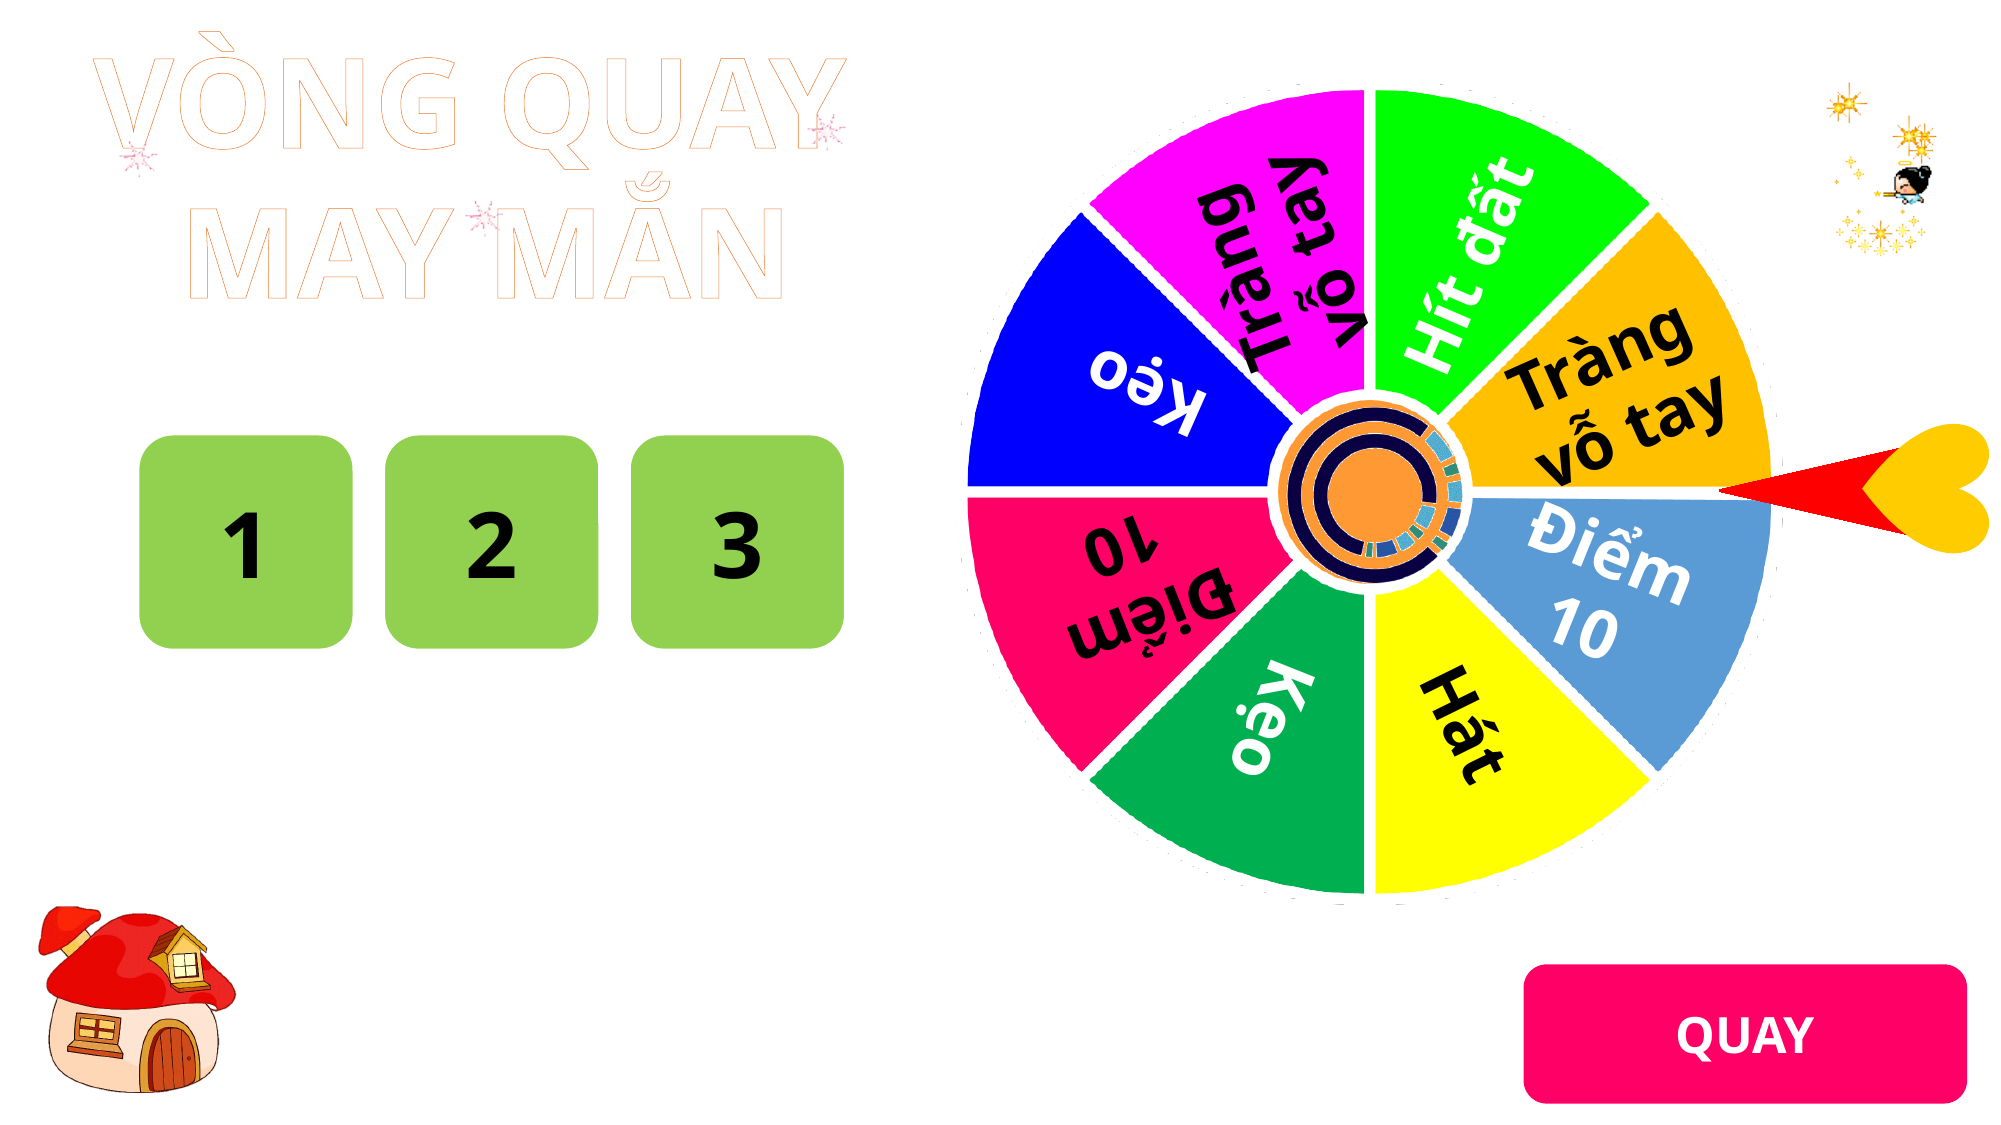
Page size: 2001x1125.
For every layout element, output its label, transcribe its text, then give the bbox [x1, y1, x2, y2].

text_box 3 [626, 431, 849, 653]
picture [464, 198, 546, 270]
picture [1263, 399, 1486, 590]
picture [806, 111, 889, 184]
text_box [1860, 422, 1991, 555]
picture [26, 904, 248, 1093]
picture [118, 138, 201, 211]
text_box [955, 78, 1783, 905]
text_box 2 [380, 431, 603, 653]
text_box QUAY [1522, 963, 1969, 1105]
text_box 1 [135, 431, 357, 653]
picture [1822, 78, 1940, 274]
text_box [1783, 449, 1902, 534]
text_box VÒNG QUAY MAY MẮN [77, 15, 895, 331]
